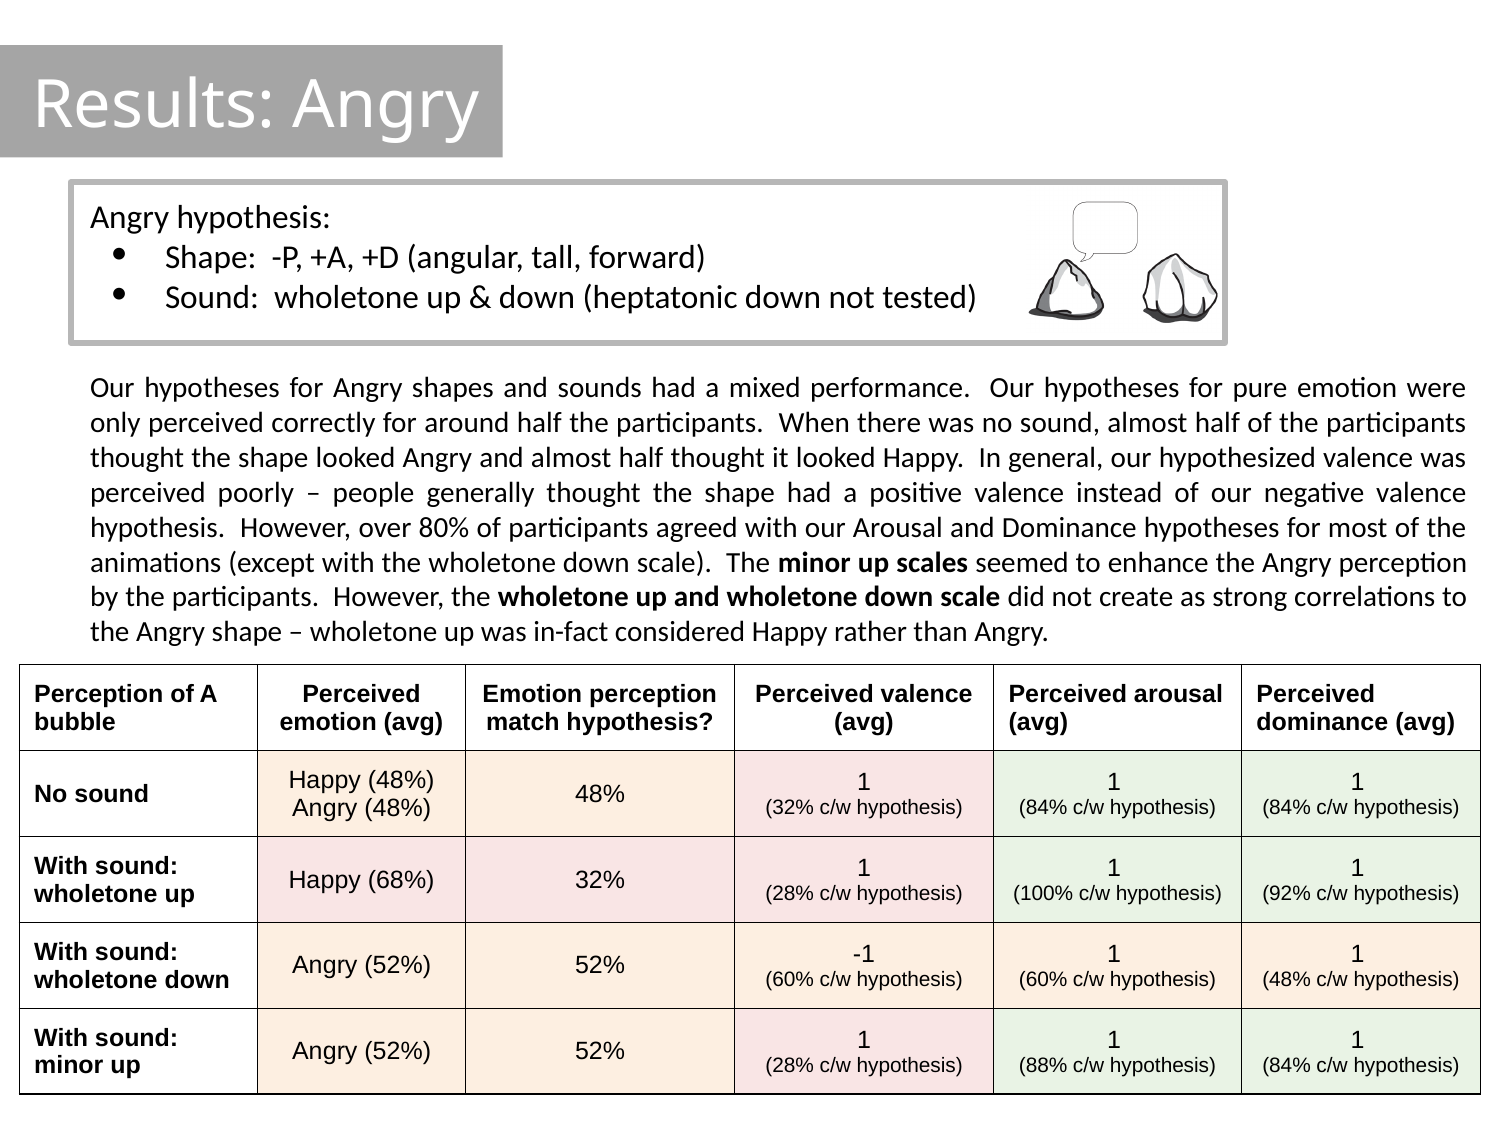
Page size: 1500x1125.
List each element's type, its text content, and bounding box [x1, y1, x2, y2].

table_cell With sound: minor up [20, 1009, 257, 1093]
table_cell 1 (28% c/w hypothesis) [735, 1009, 993, 1093]
table_cell 1 (32% c/w hypothesis) [735, 751, 993, 836]
table_cell 1 (92% c/w hypothesis) [1242, 837, 1480, 922]
table_cell 1 (60% c/w hypothesis) [994, 923, 1241, 1008]
table_cell 52% [466, 1009, 734, 1093]
table_cell 1 (84% c/w hypothesis) [1242, 751, 1480, 836]
table_cell 1 (48% c/w hypothesis) [1242, 923, 1480, 1008]
list Angry hypothesis: Shape: -P, +A, +D (angular, tall, forward) Sound: wholetone up & down (heptatonic down not tested) Our hypotheses for Angry shapes and sounds had a mixed performance. Our hypotheses for pure emotion were only perceived correctly for around half the participants. When there was no sound, almost half of the participants thought the shape looked Angry and almost half thought it looked Happy. In general, our hypothesized valence was perceived poorly – people generally thought the shape had a positive valence instead of our negative valence hypothesis. However, over 80% of participants agreed with our Arousal and Dominance hypotheses for most of the animations (except with the wholetone down scale). The minor up scales seemed to enhance the Angry perception by the participants. However, the wholetone up and wholetone down scale did not create as strong correlations to the Angry shape – wholetone up was in-fact considered Happy rather than Angry. [75, 187, 1483, 930]
table_header Perceived valence (avg) [735, 665, 993, 750]
table_cell With sound: wholetone up [20, 837, 257, 922]
table_cell 32% [466, 837, 734, 922]
table_cell 1 (28% c/w hypothesis) [735, 837, 993, 922]
title Results: Angry [0, 45, 503, 158]
table_cell 1 (84% c/w hypothesis) [994, 751, 1241, 836]
text_box [70, 182, 1225, 343]
table_header Emotion perception match hypothesis? [466, 665, 734, 750]
picture [1026, 186, 1221, 333]
table_cell 1 (88% c/w hypothesis) [994, 1009, 1241, 1093]
table_header Perceived emotion (avg) [258, 665, 465, 750]
table_header Perceived arousal (avg) [994, 665, 1241, 750]
table_cell 48% [466, 751, 734, 836]
table_cell Happy (68%) [258, 837, 465, 922]
table_cell With sound: wholetone down [20, 923, 257, 1008]
table_cell No sound [20, 751, 257, 836]
table_cell Angry (52%) [258, 923, 465, 1008]
table_cell -1 (60% c/w hypothesis) [735, 923, 993, 1008]
table_cell Angry (52%) [258, 1009, 465, 1093]
table_cell 1 (84% c/w hypothesis) [1242, 1009, 1480, 1093]
table_header Perceived dominance (avg) [1242, 665, 1480, 750]
table_cell 1 (100% c/w hypothesis) [994, 837, 1241, 922]
table_cell Happy (48%) Angry (48%) [258, 751, 465, 836]
table_cell 52% [466, 923, 734, 1008]
table_header Perception of A bubble [20, 665, 257, 750]
